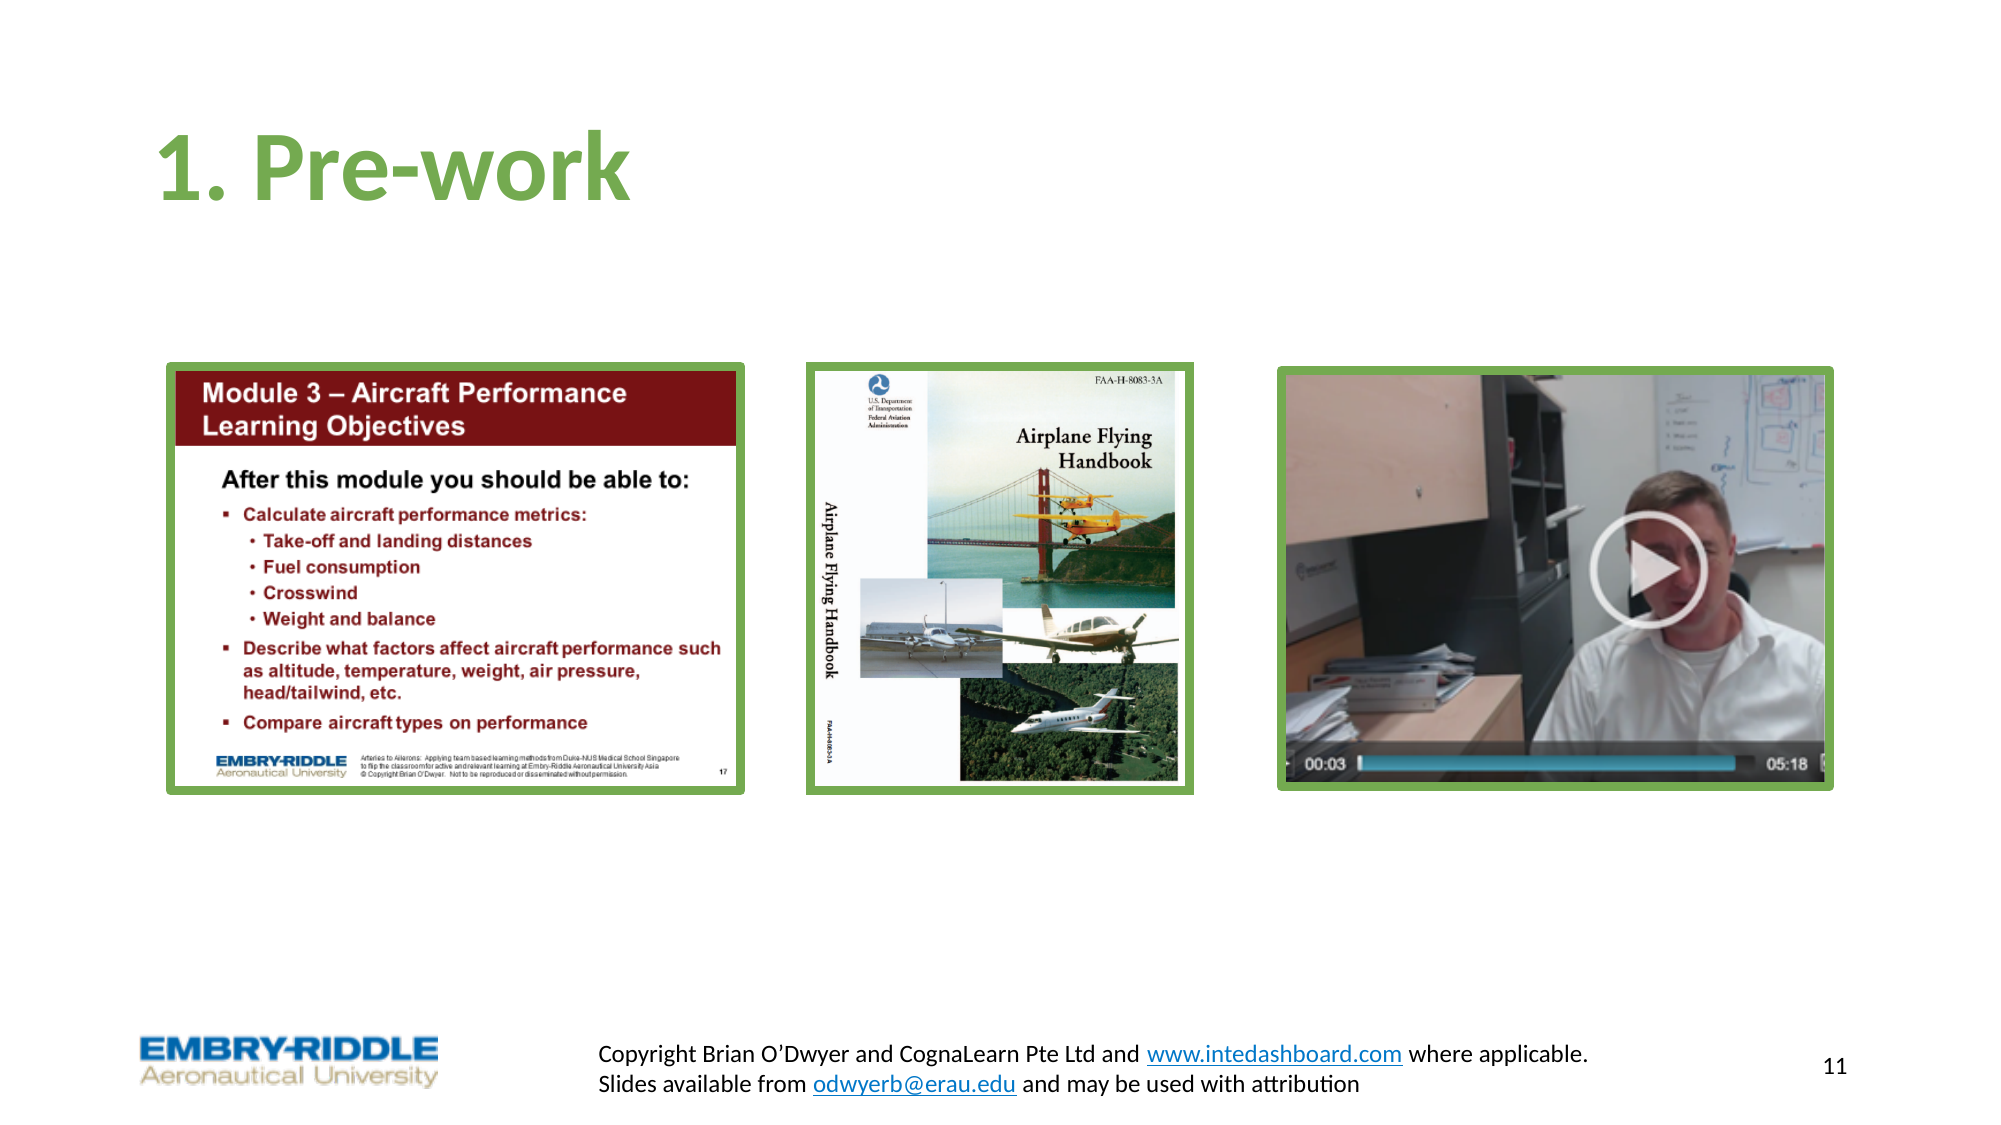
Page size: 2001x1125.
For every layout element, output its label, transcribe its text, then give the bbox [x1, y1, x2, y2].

picture [137, 1028, 438, 1094]
picture [814, 371, 1186, 786]
footer Copyright Brian O’Dwyer and CognaLearn Pte Ltd and www.intedashboard.com where applicable. Slides available from odwyerb@erau.edu and may be used with attribution [583, 1030, 1772, 1091]
picture [1285, 375, 1825, 782]
picture [175, 371, 736, 786]
title 1. Pre-work [137, 59, 1863, 278]
slide_number 11 [1793, 1042, 1863, 1103]
